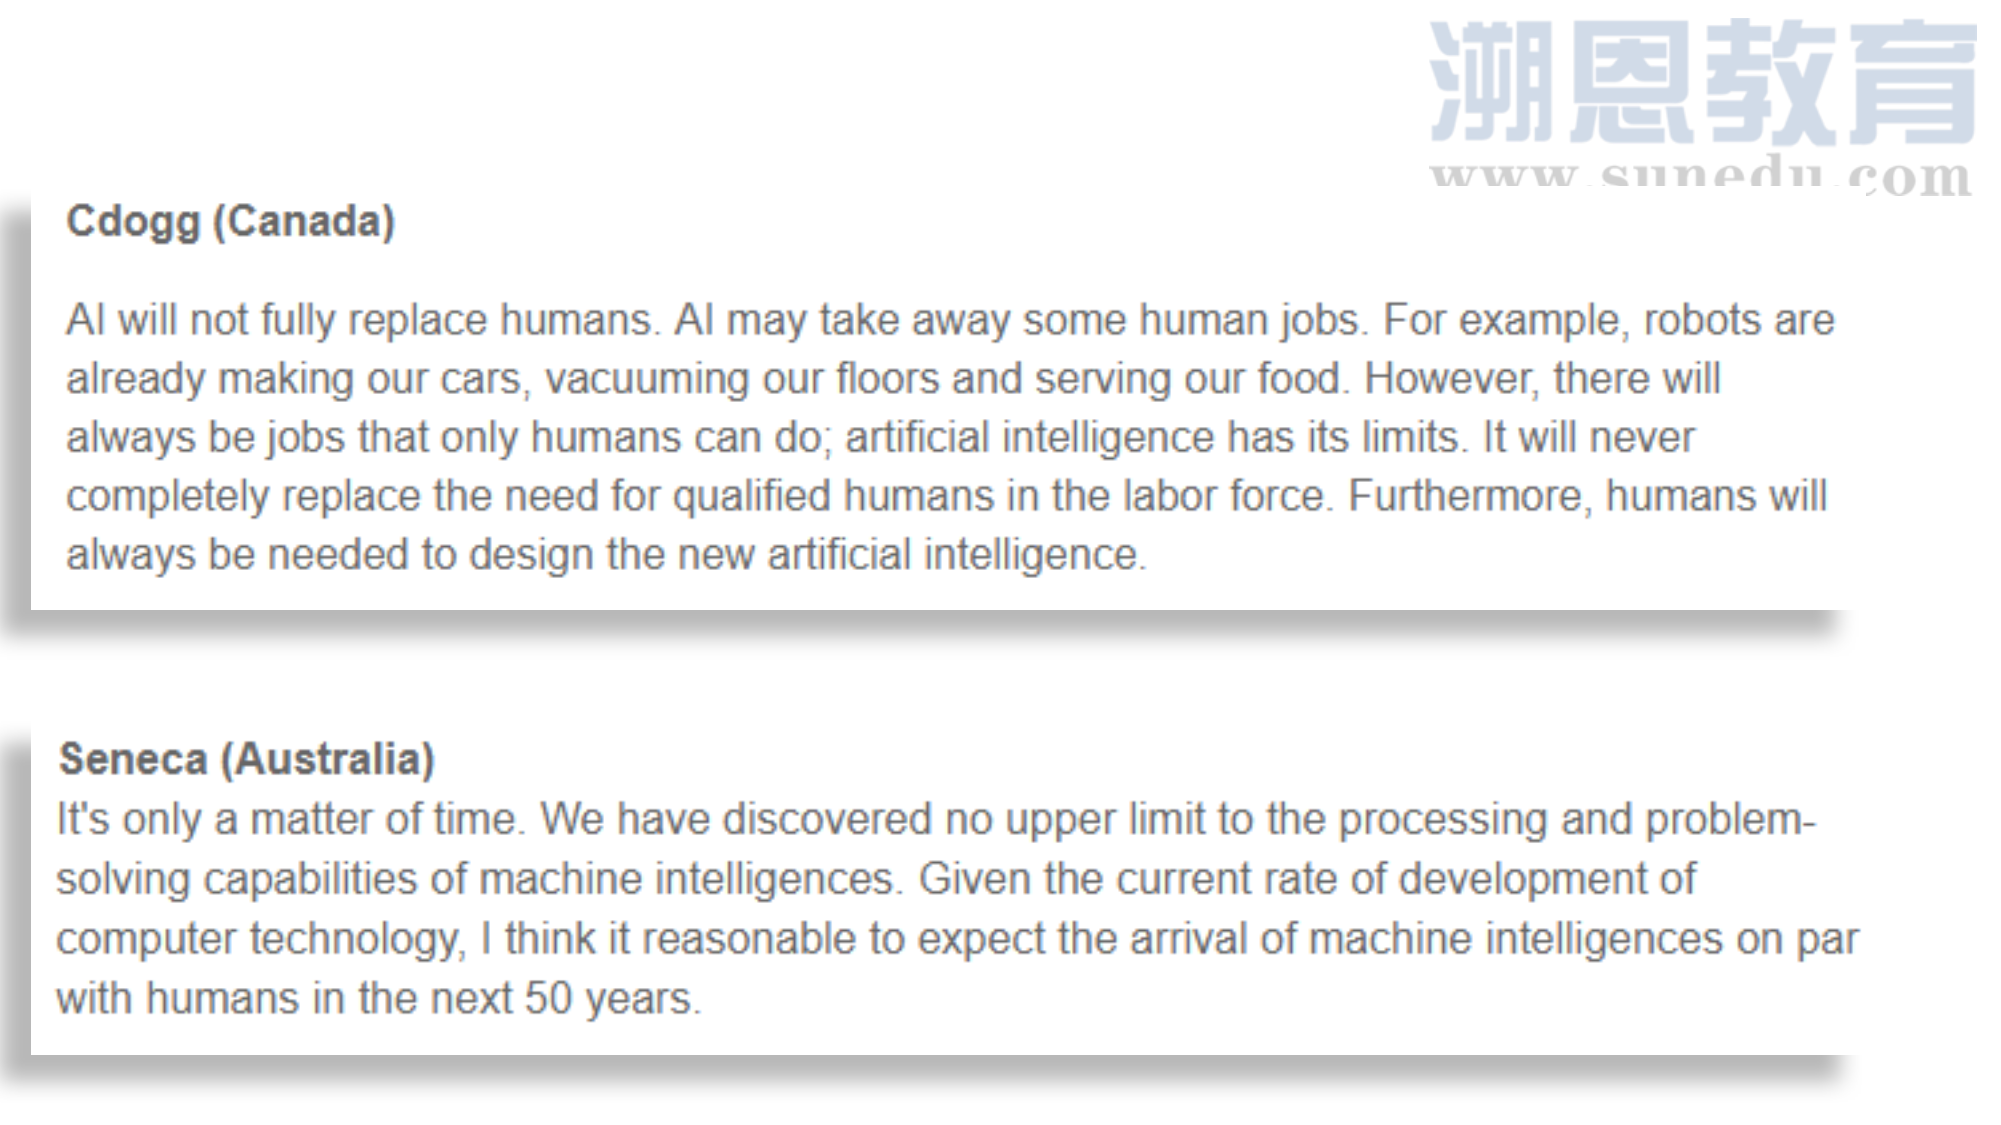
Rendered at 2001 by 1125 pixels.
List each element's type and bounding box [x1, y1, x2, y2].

picture [31, 186, 1866, 610]
picture [31, 718, 1872, 1055]
